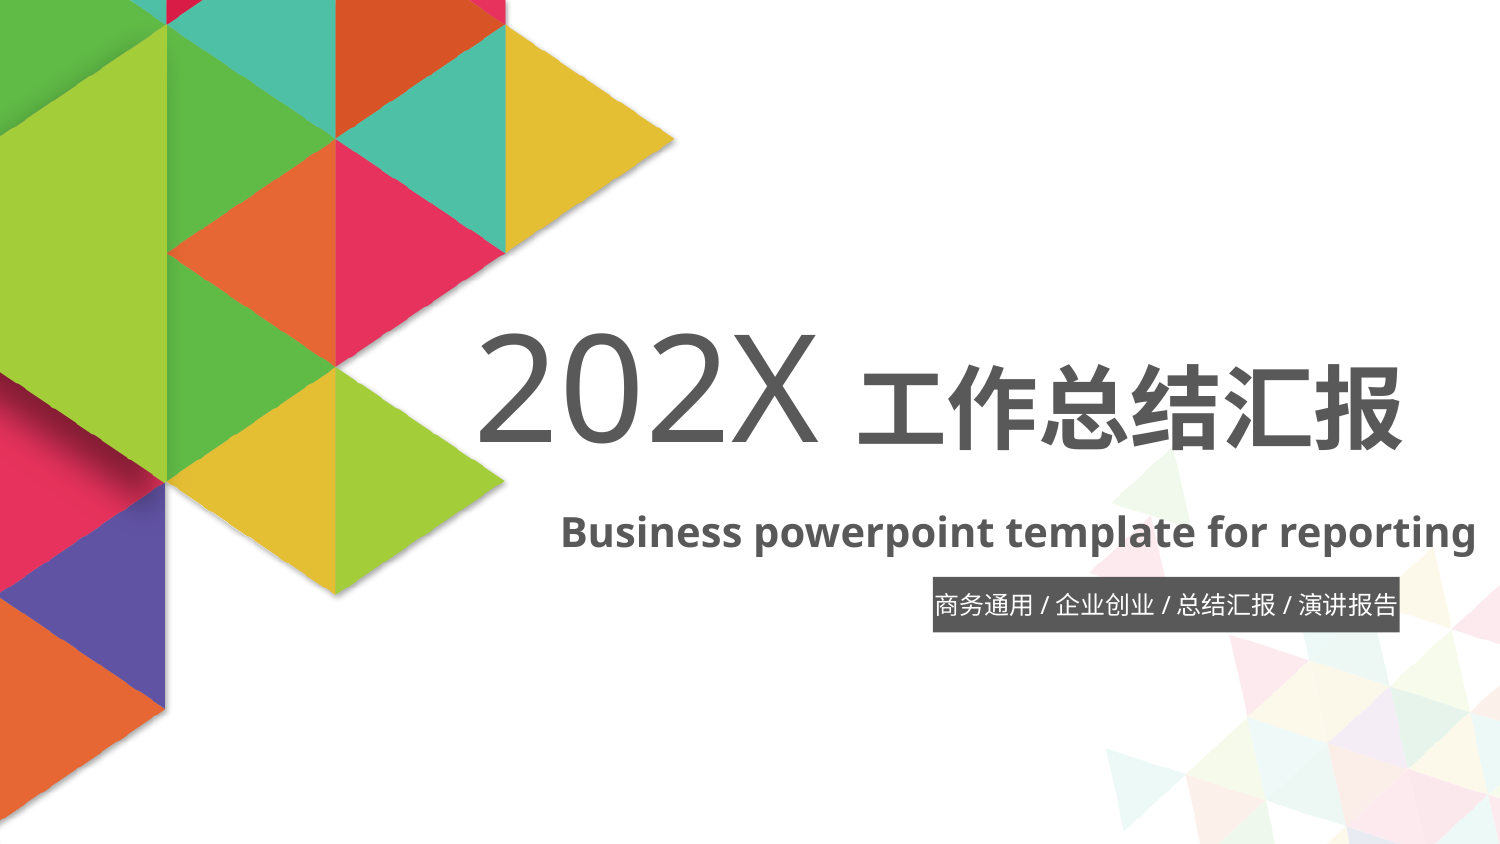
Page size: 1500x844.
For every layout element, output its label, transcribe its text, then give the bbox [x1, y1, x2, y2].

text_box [932, 576, 1400, 633]
text_box 202X工作总结汇报 [286, 413, 1421, 480]
text_box Business powerpoint template for reporting [545, 498, 1493, 564]
picture [0, 0, 1500, 844]
